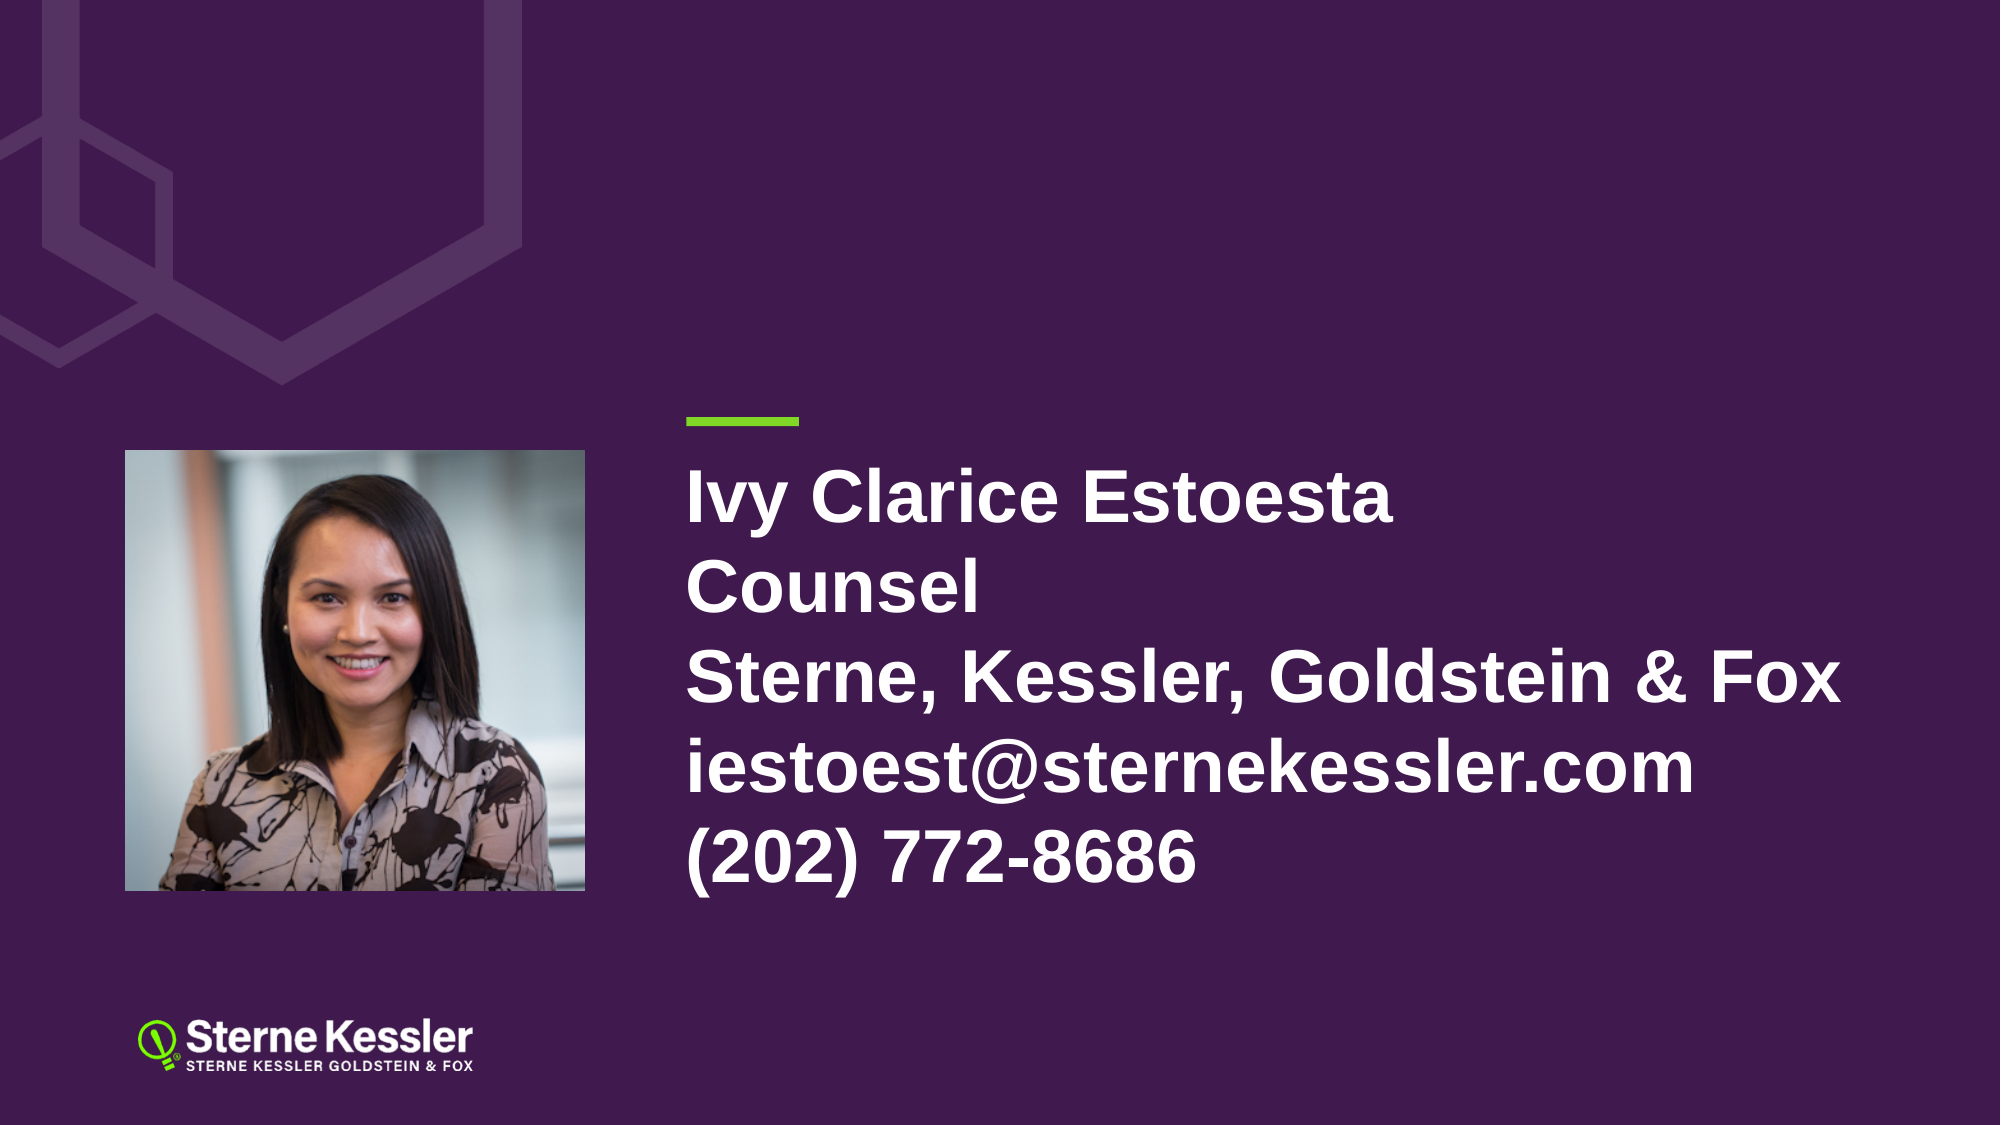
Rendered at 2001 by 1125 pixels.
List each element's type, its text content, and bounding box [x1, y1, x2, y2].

title Ivy Clarice Estoesta Counsel Sterne, Kessler, Goldstein & Fox iestoest@sternekessler.com (202) 772-8686 [670, 439, 1970, 930]
picture [124, 450, 585, 891]
picture [138, 1018, 473, 1071]
